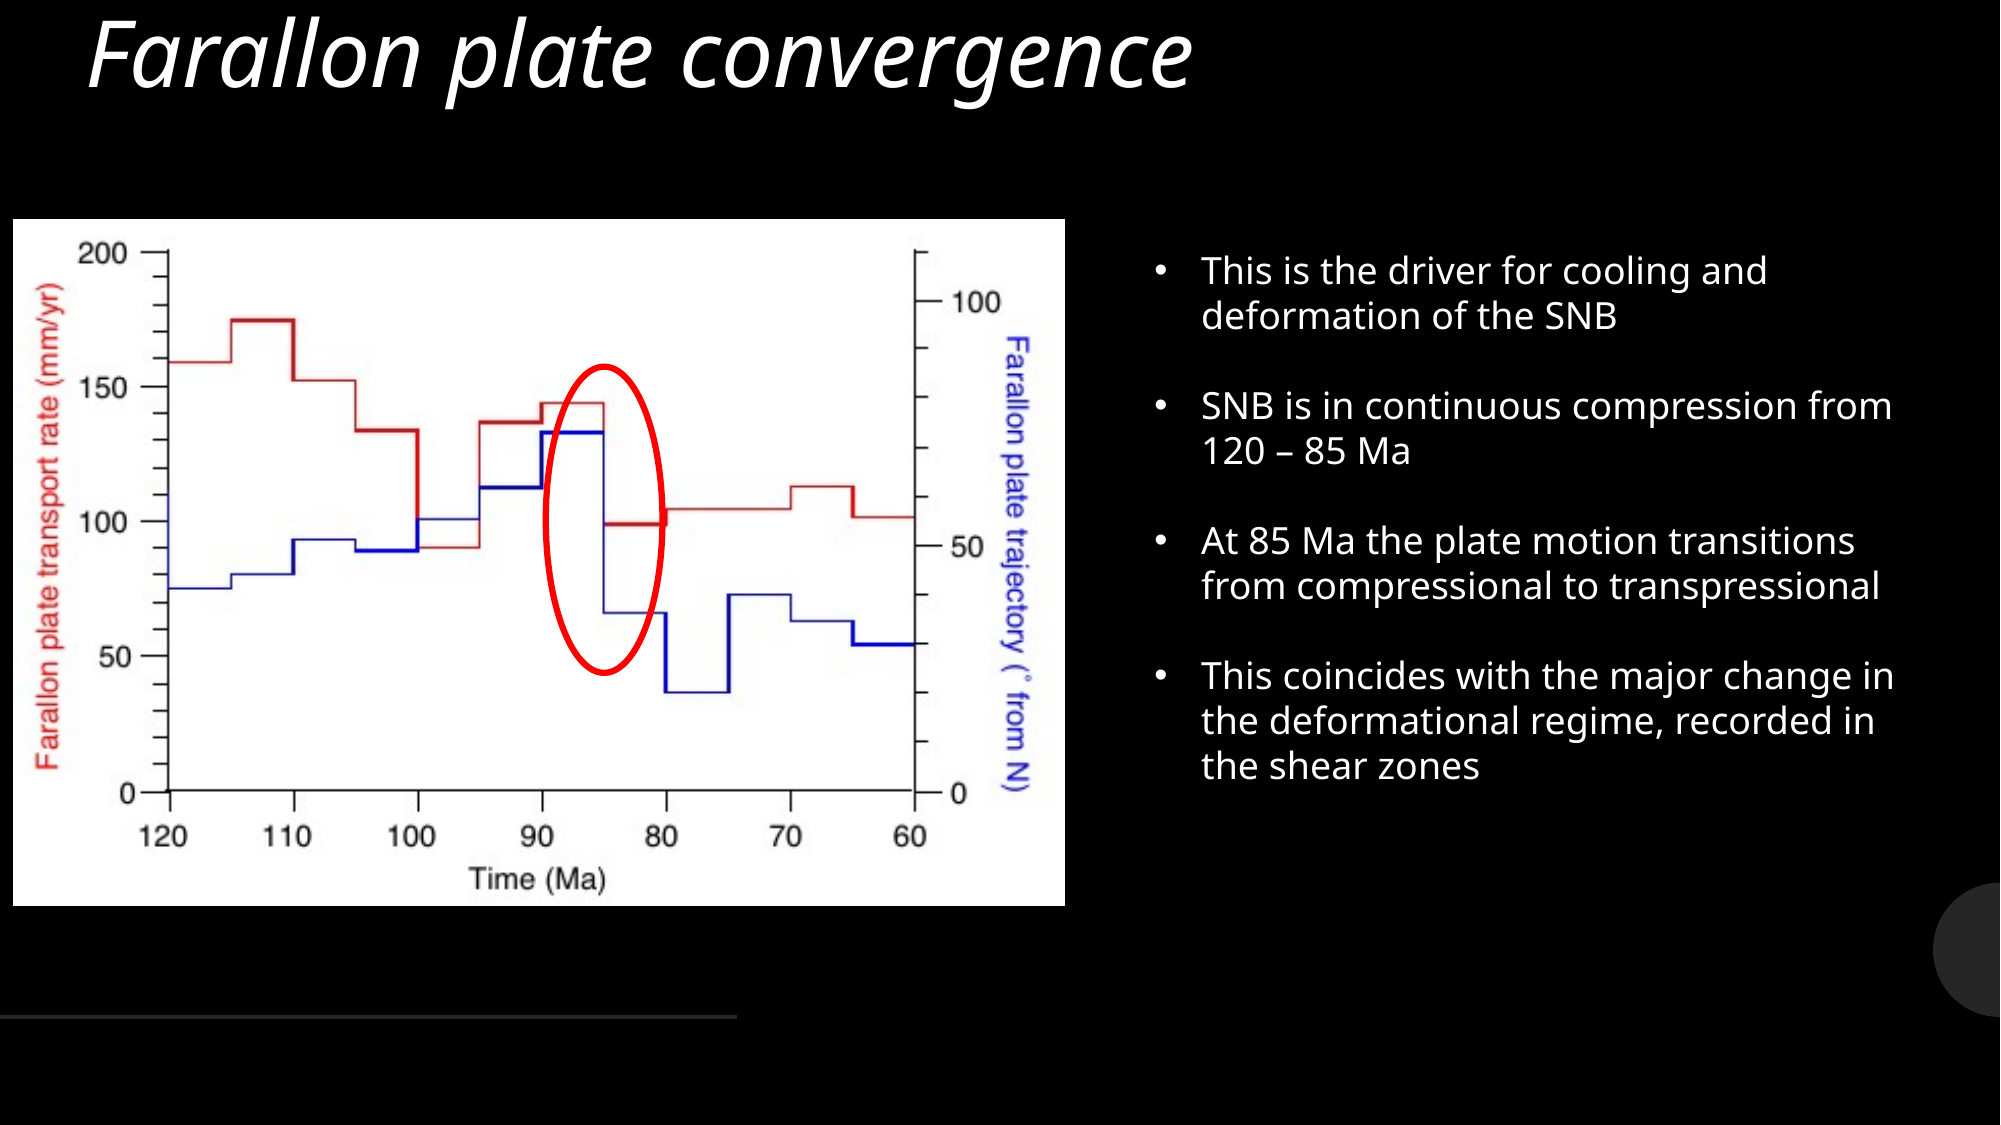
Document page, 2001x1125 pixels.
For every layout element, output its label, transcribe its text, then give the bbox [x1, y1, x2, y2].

title Farallon plate convergence [13, 0, 1211, 117]
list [13, 219, 1065, 906]
text_box This is the driver for cooling and deformation of the SNB SNB is in continuous compression from 120 – 85 Ma At 85 Ma the plate motion transitions from compressional to transpressional This coincides with the major change in the deformational regime, recorded in the shear zones [1139, 239, 1932, 795]
